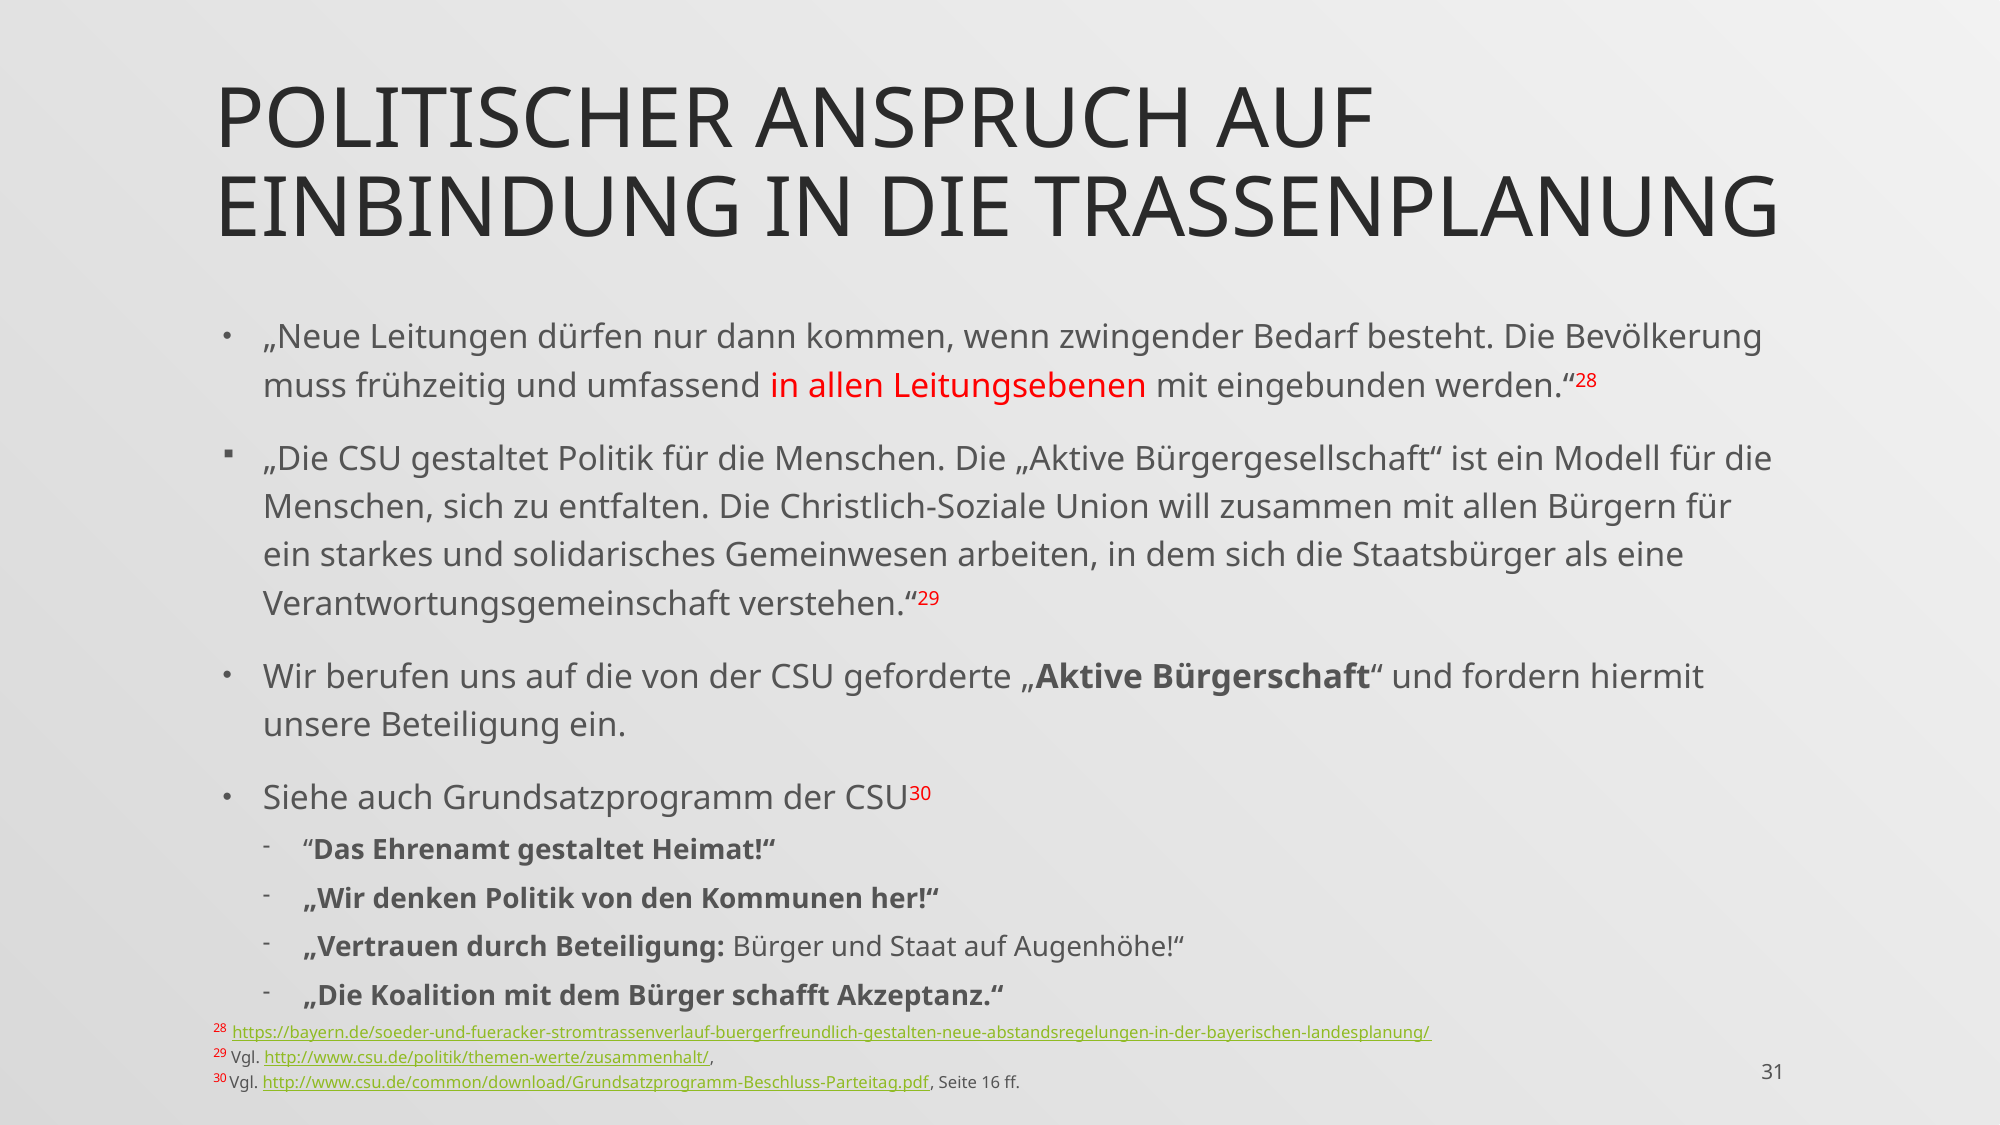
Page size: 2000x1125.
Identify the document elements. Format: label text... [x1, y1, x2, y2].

slide_number 31 [1756, 1057, 1800, 1088]
footer 28 https://bayern.de/soeder-und-fueracker-stromtrassenverlauf-buergerfreundlich-gestalten-neue-abstandsregelungen-in-der-bayerischen-landesplanung/ 29 Vgl. http://www.csu.de/politik/themen-werte/zusammenhalt/, 30 Vgl. http://www.csu.de/common/download/Grundsatzprogramm-Beschluss-Parteitag.pdf, Seite 16 ff. [198, 1025, 1756, 1106]
title Politischer Anspruch auf Einbindung in die Trassenplanung [199, 45, 1800, 263]
list „Neue Leitungen dürfen nur dann kommen, wenn zwingender Bedarf besteht. Die Bevölkerung muss frühzeitig und umfassend in allen Leitungsebenen mit eingebunden werden.“28 „Die CSU gestaltet Politik für die Menschen. Die „Aktive Bürgergesellschaft“ ist ein Modell für die Menschen, sich zu entfalten. Die Christlich-Soziale Union will zusammen mit allen Bürgern für ein starkes und solidarisches Gemeinwesen arbeiten, in dem sich die Staatsbürger als eine Verantwortungsgemeinschaft verstehen.“29 Wir berufen uns auf die von der CSU geforderte „Aktive Bürgerschaft“ und fordern hiermit unsere Beteiligung ein. Siehe auch Grundsatzprogramm der CSU30 “Das Ehrenamt gestaltet Heimat!“ „Wir denken Politik von den Kommunen her!“ „Vertrauen durch Beteiligung: Bürger und Staat auf Augenhöhe!“ „Die Koalition mit dem Bürger schafft Akzeptanz.“ [199, 299, 1800, 1040]
